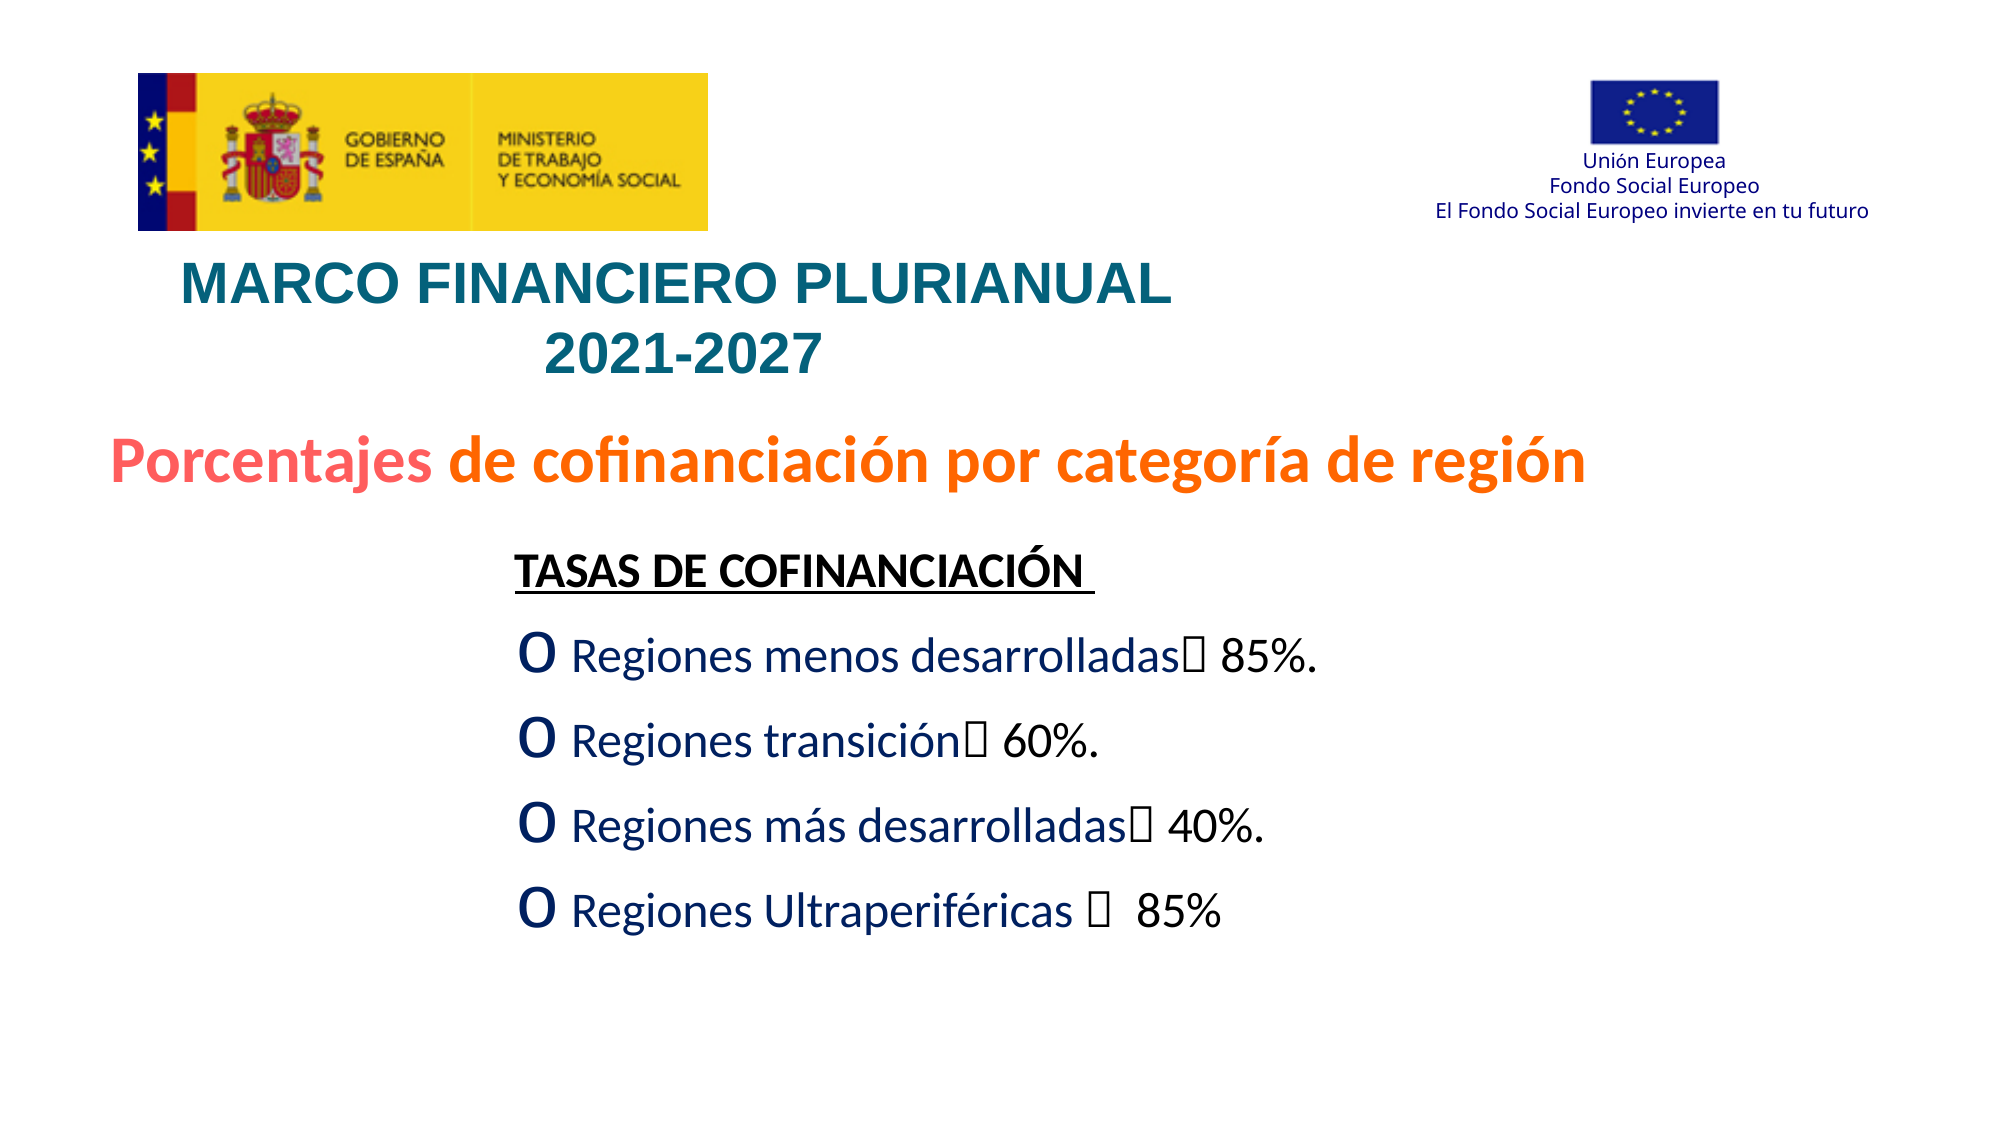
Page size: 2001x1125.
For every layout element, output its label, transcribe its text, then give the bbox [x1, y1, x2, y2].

text_box MARCO FINANCIERO PLURIANUAL 2021-2027 [163, 262, 1206, 368]
title [264, 296, 2000, 377]
text_box Unión Europea Fondo Social Europeo El Fondo Social Europeo invierte en tu futuro [1389, 140, 1920, 231]
text_box [1292, 75, 2000, 151]
text_box Porcentajes de cofinanciación por categoría de región [44, 408, 1670, 503]
picture [138, 73, 708, 232]
picture [1587, 78, 1722, 148]
text_box TASAS DE COFINANCIACIÓN Regiones menos desarrolladas 85%. Regiones transición 60%. Regiones más desarrolladas 40%. Regiones Ultraperiféricas  85% [500, 530, 1500, 945]
